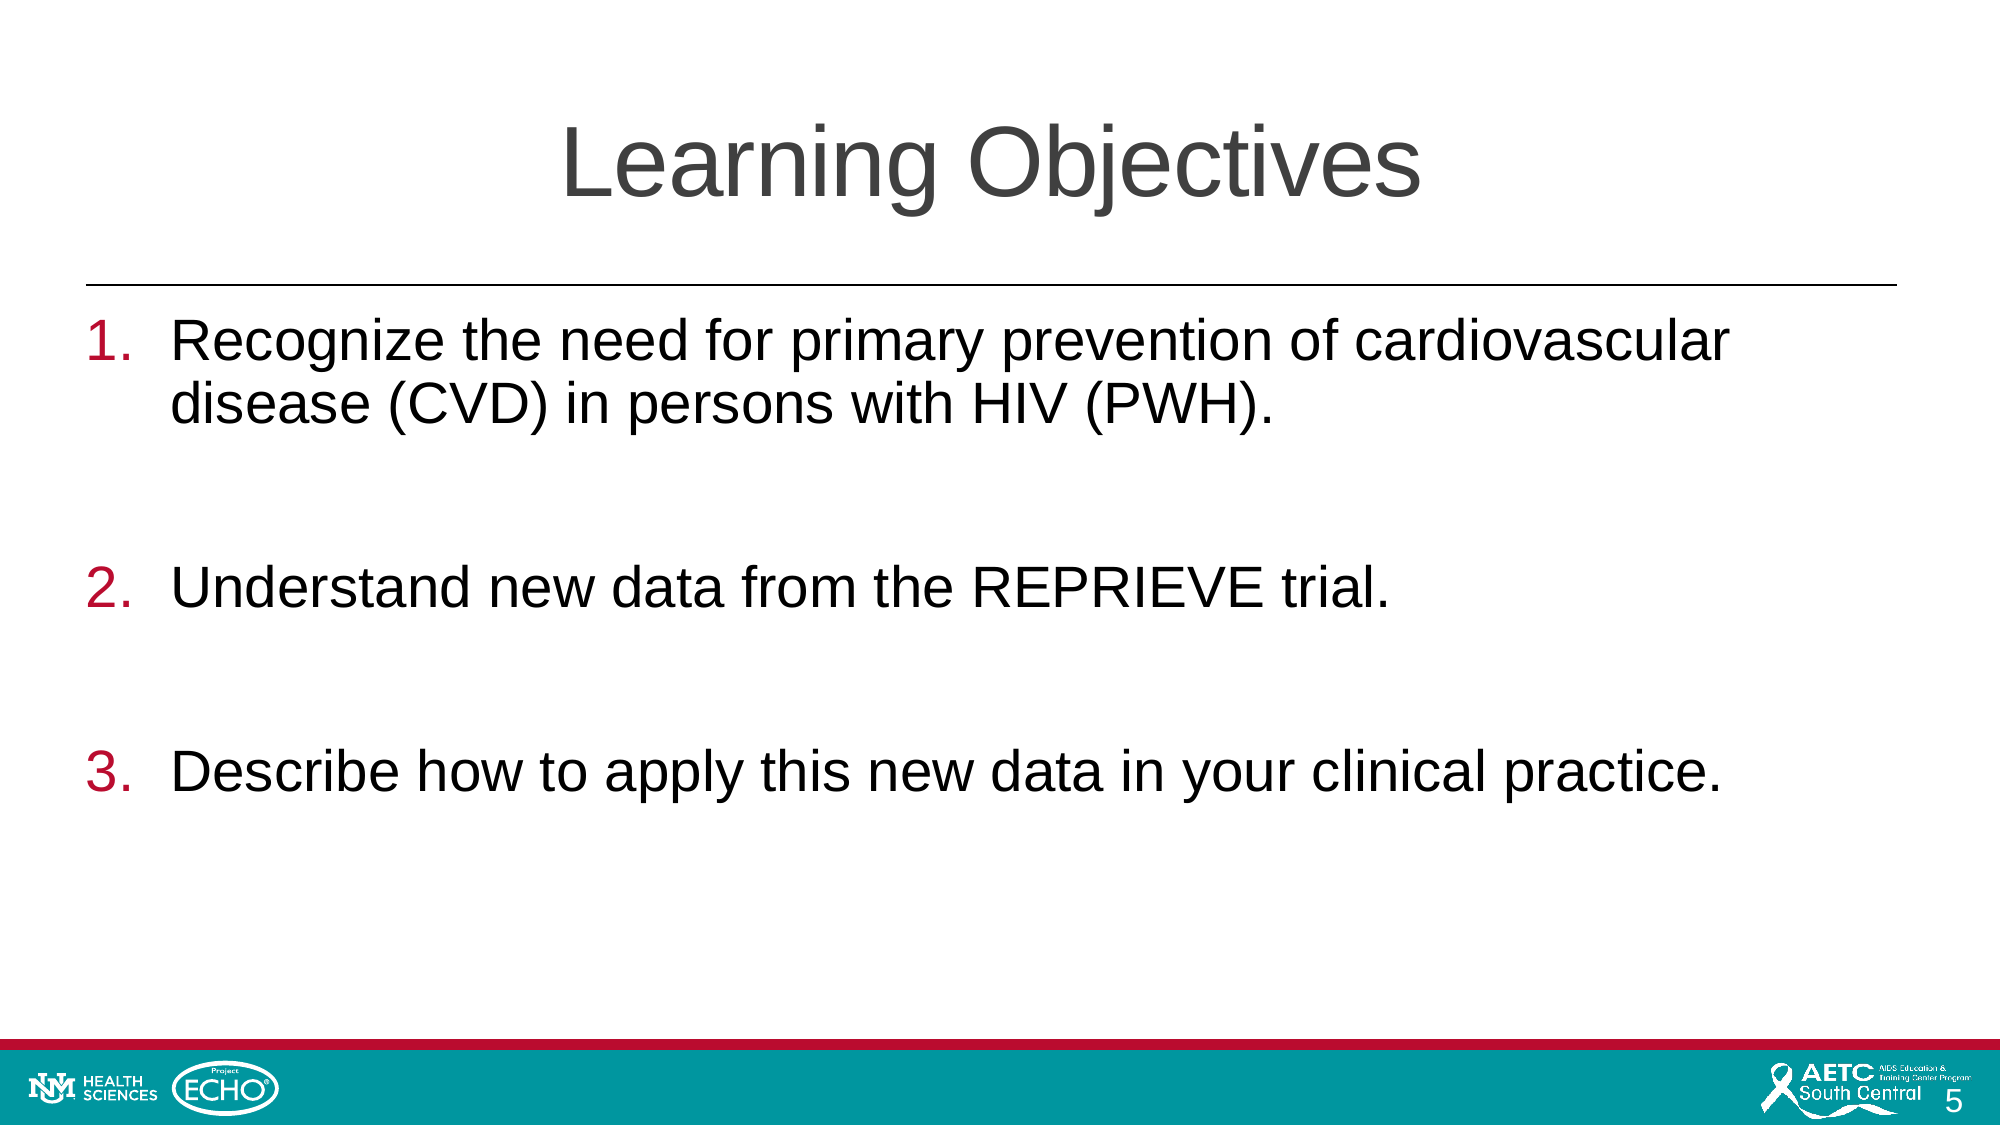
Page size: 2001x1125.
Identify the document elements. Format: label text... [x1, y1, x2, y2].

picture [1760, 1061, 1972, 1120]
title Learning Objectives [85, 47, 1897, 285]
list Recognize the need for primary prevention of cardiovascular disease (CVD) in persons with HIV (PWH). Understand new data from the REPRIEVE trial. Describe how to apply this new data in your clinical practice. [85, 302, 1897, 963]
